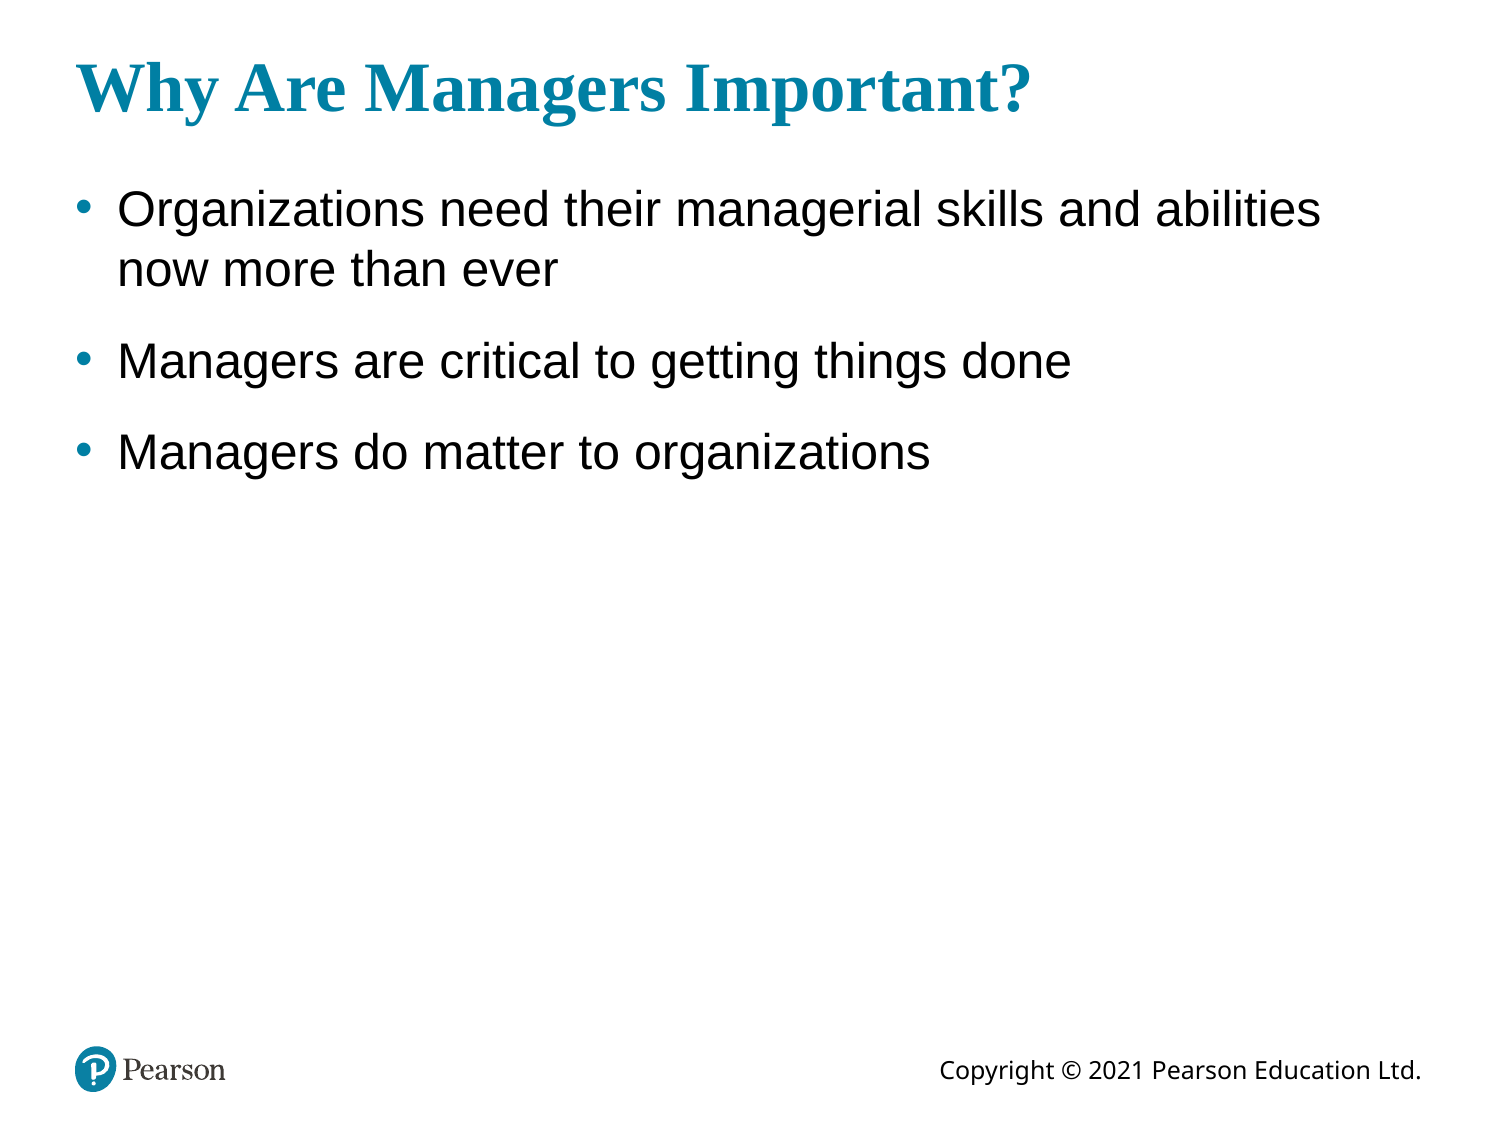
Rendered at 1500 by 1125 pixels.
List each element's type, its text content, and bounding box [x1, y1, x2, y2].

title Why Are Managers Important? [75, 23, 1425, 126]
list Organizations need their managerial skills and abilities now more than ever Managers are critical to getting things done Managers do matter to organizations [75, 176, 1425, 513]
